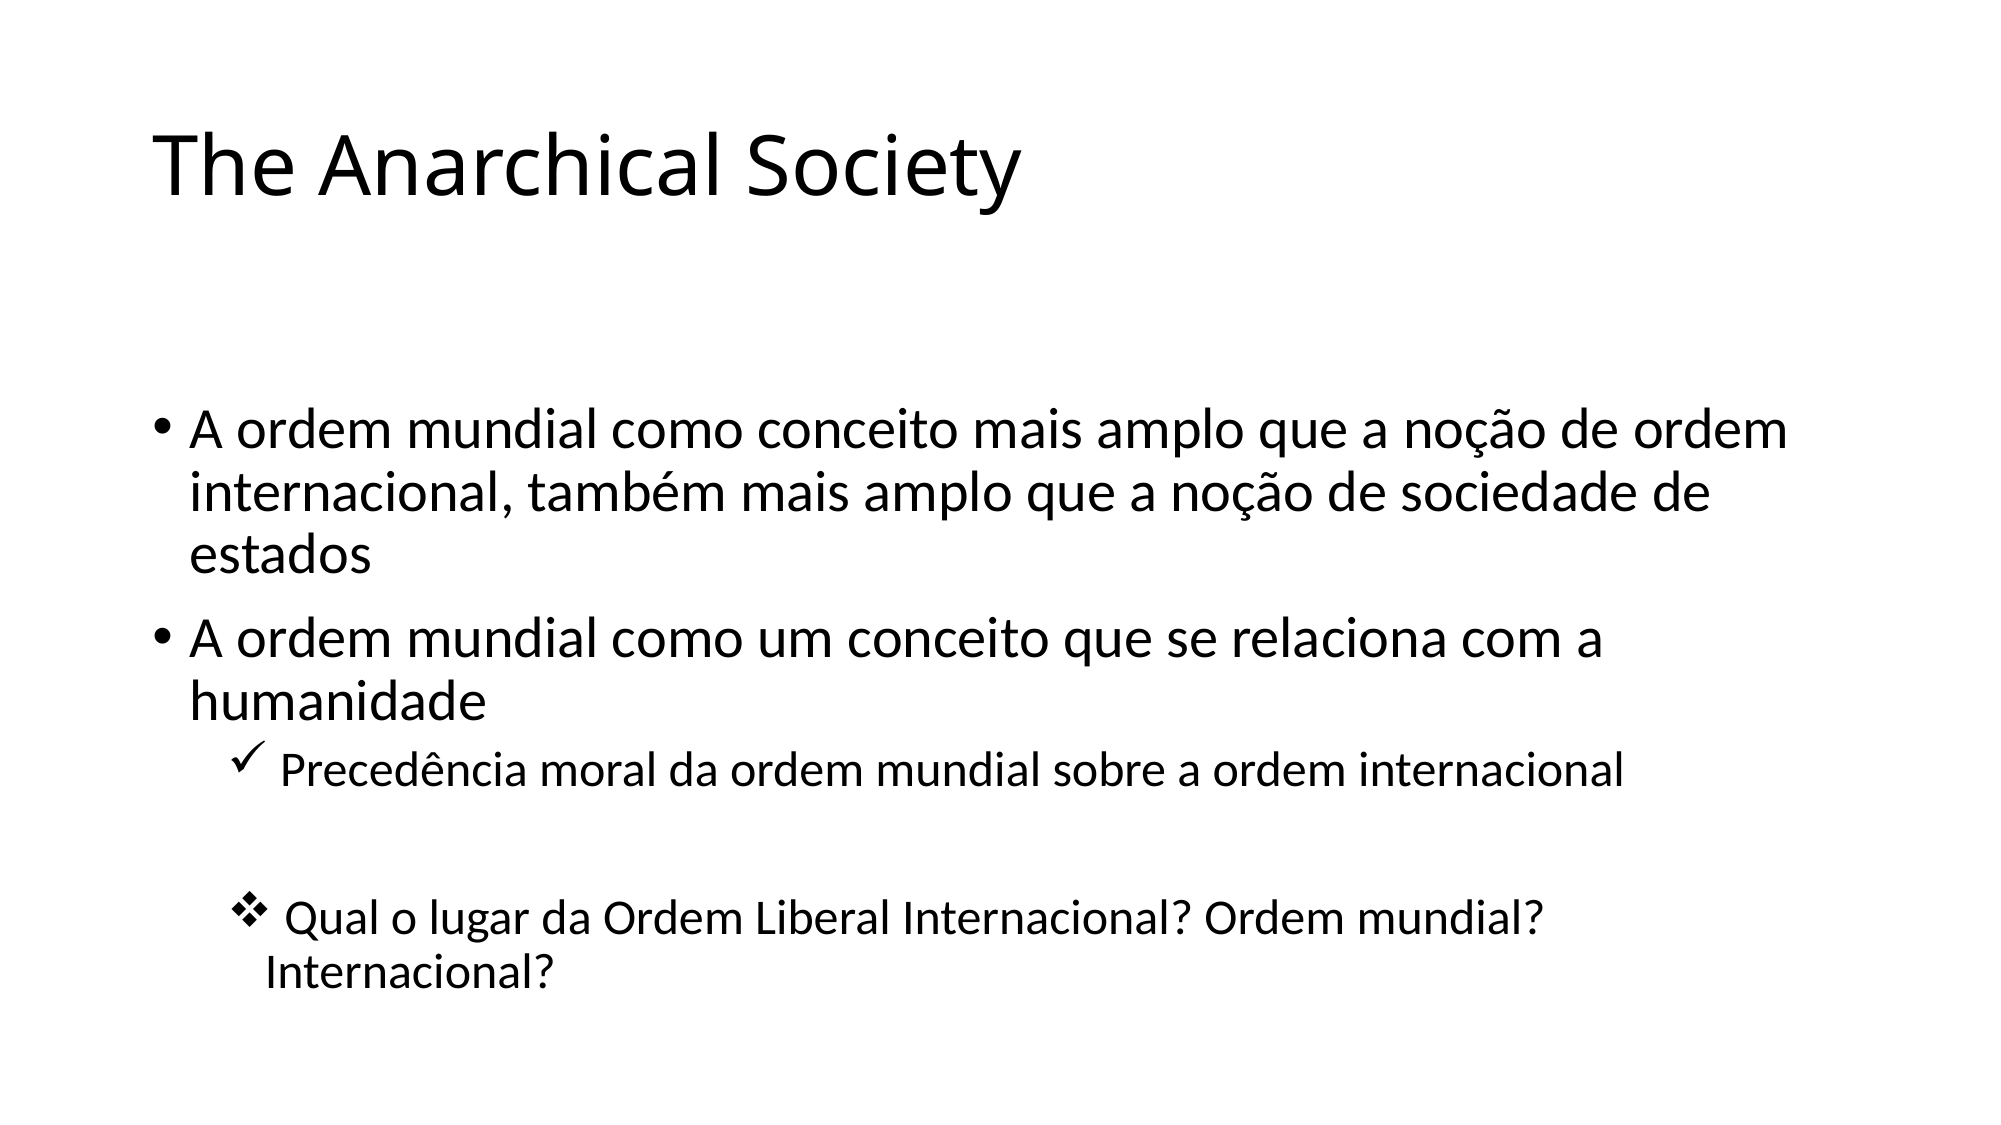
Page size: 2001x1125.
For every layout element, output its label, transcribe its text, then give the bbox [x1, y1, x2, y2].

list A ordem mundial como conceito mais amplo que a noção de ordem internacional, também mais amplo que a noção de sociedade de estados A ordem mundial como um conceito que se relaciona com a humanidade Precedência moral da ordem mundial sobre a ordem internacional Qual o lugar da Ordem Liberal Internacional? Ordem mundial? Internacional? [137, 299, 1863, 1014]
title The Anarchical Society [137, 59, 1863, 278]
